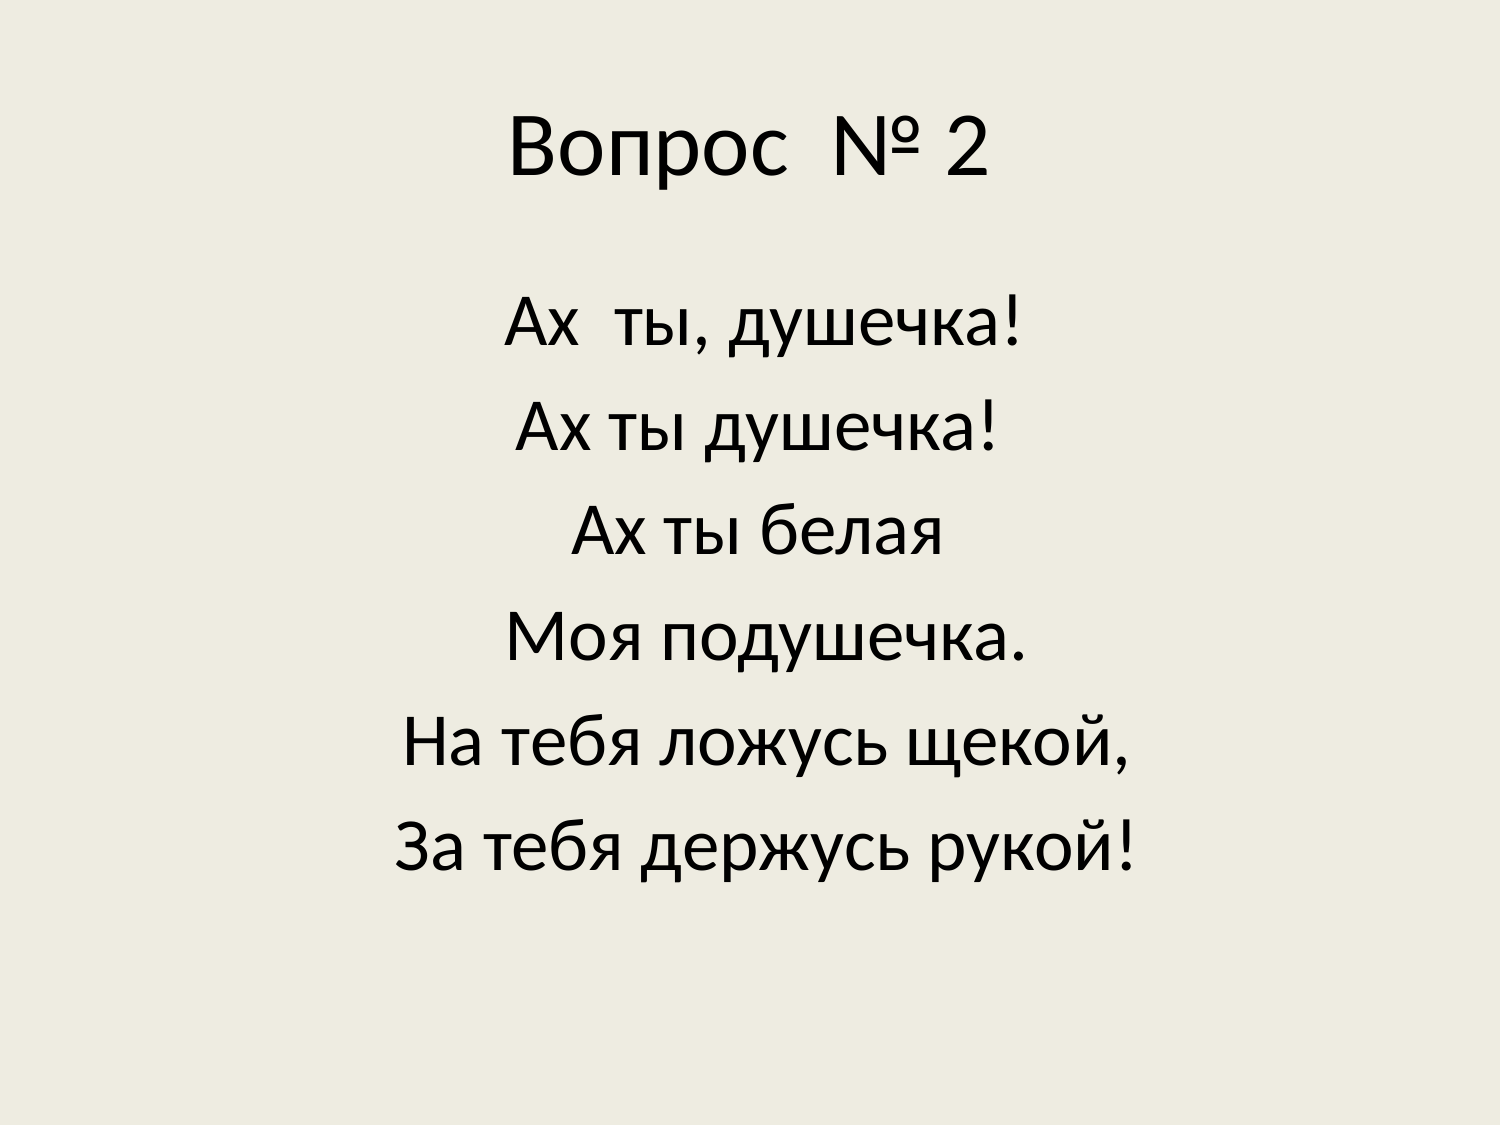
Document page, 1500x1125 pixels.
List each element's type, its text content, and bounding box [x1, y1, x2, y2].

title Вопрос № 2 [75, 45, 1425, 233]
list Ах ты, душечка! Ах ты душечка! Ах ты белая Моя подушечка. На тебя ложусь щекой, За тебя держусь рукой! [75, 262, 1425, 1005]
